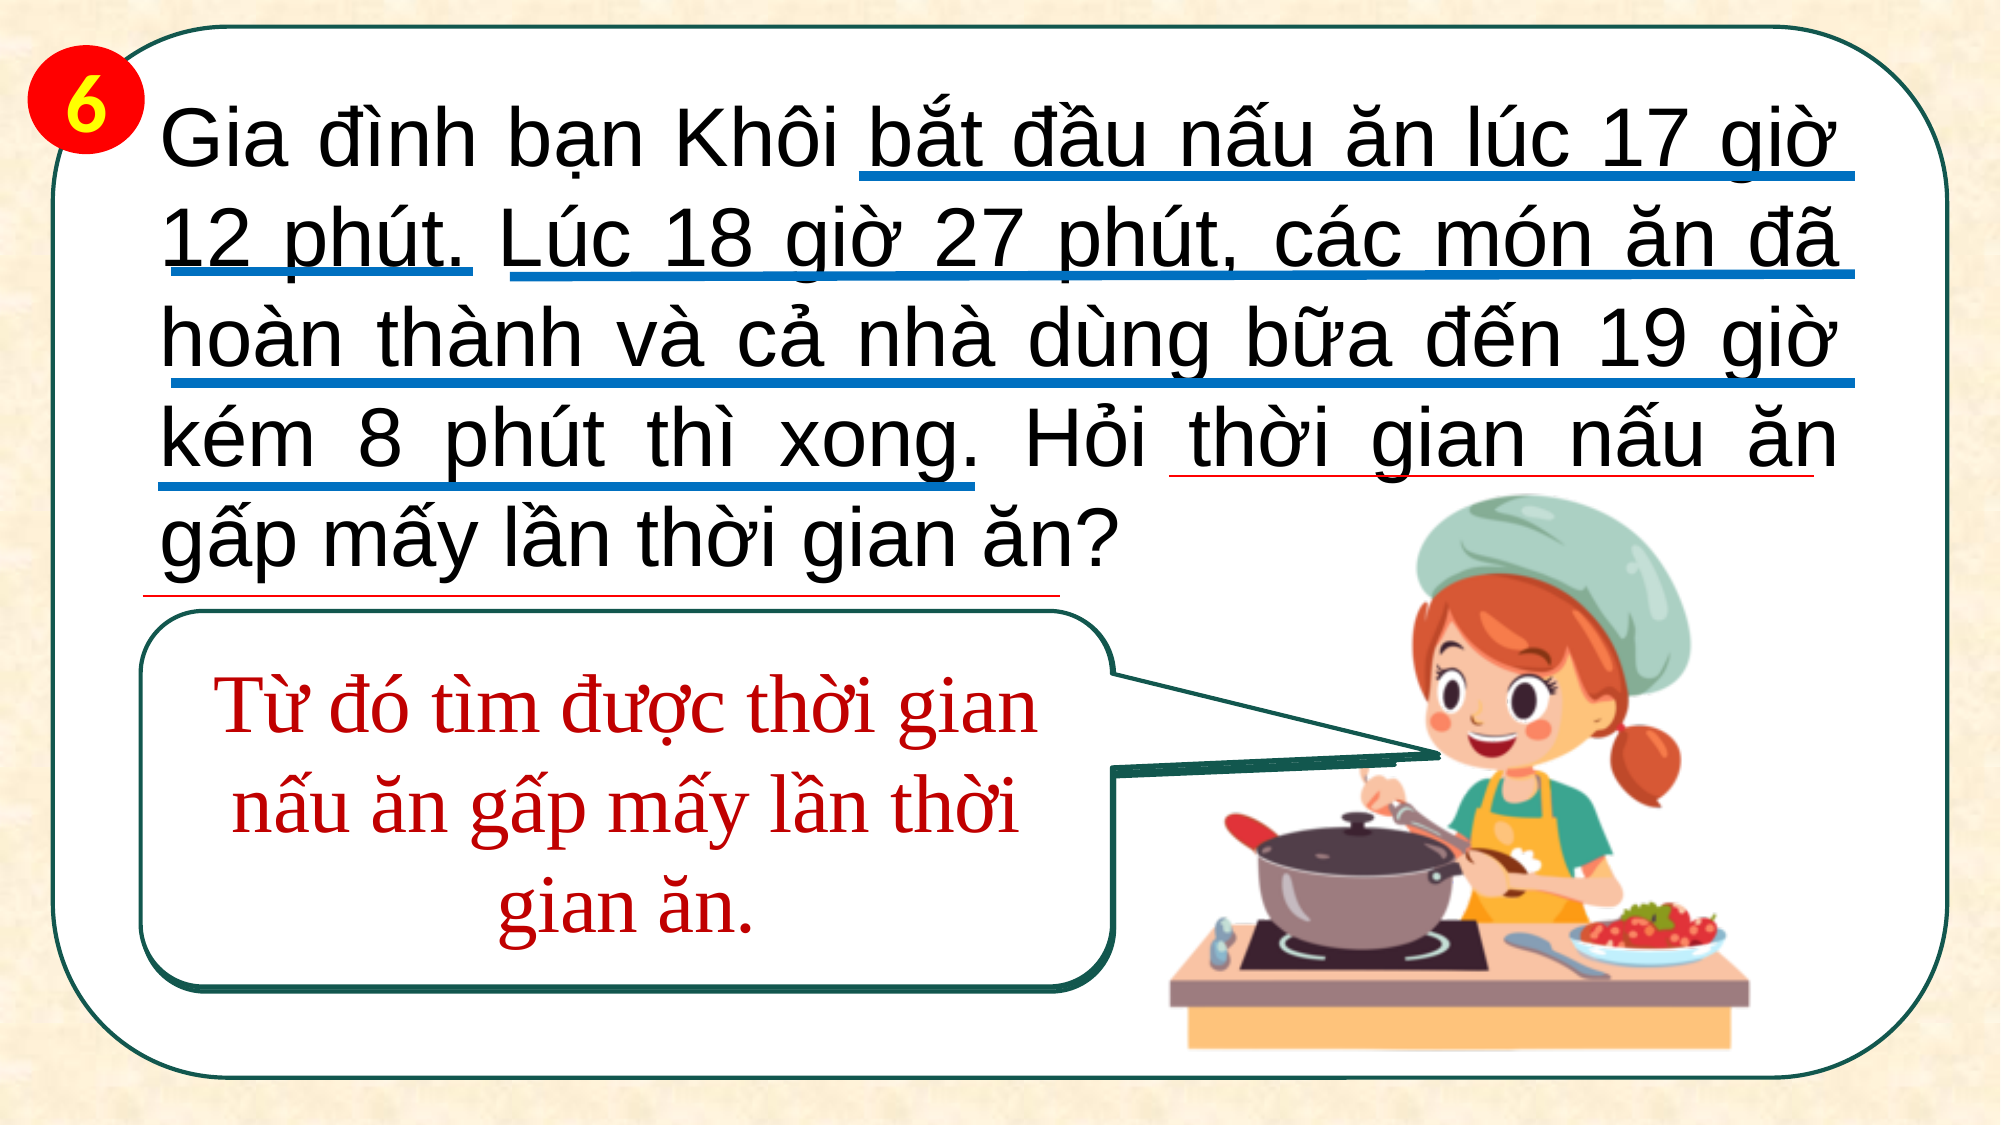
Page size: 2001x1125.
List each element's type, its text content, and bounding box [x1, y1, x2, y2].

text_box Gia đình bạn Khôi bắt đầu nấu ăn lúc 17 giờ 12 phút. Lúc 18 giờ 27 phút, các món ăn đã hoàn thành và cả nhà dùng bữa đến 19 giờ kém 8 phút thì xong. Hỏi thời gian nấu ăn gấp mấy lần thời gian ăn? [145, 75, 1855, 591]
text_box Từ đó tìm được thời gian nấu ăn gấp mấy lần thời gian ăn. [138, 608, 1077, 989]
text_box 6 [27, 45, 145, 155]
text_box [509, 273, 1856, 277]
text_box Khoảng thời gian từ 18 giờ 27 phút đến 19 giờ kém 8 phút hay 18 giờ 52 phút. [146, 956, 1077, 994]
text_box [50, 108, 1077, 1080]
picture [0, 0, 2001, 1125]
text_box [124, 24, 1950, 1067]
